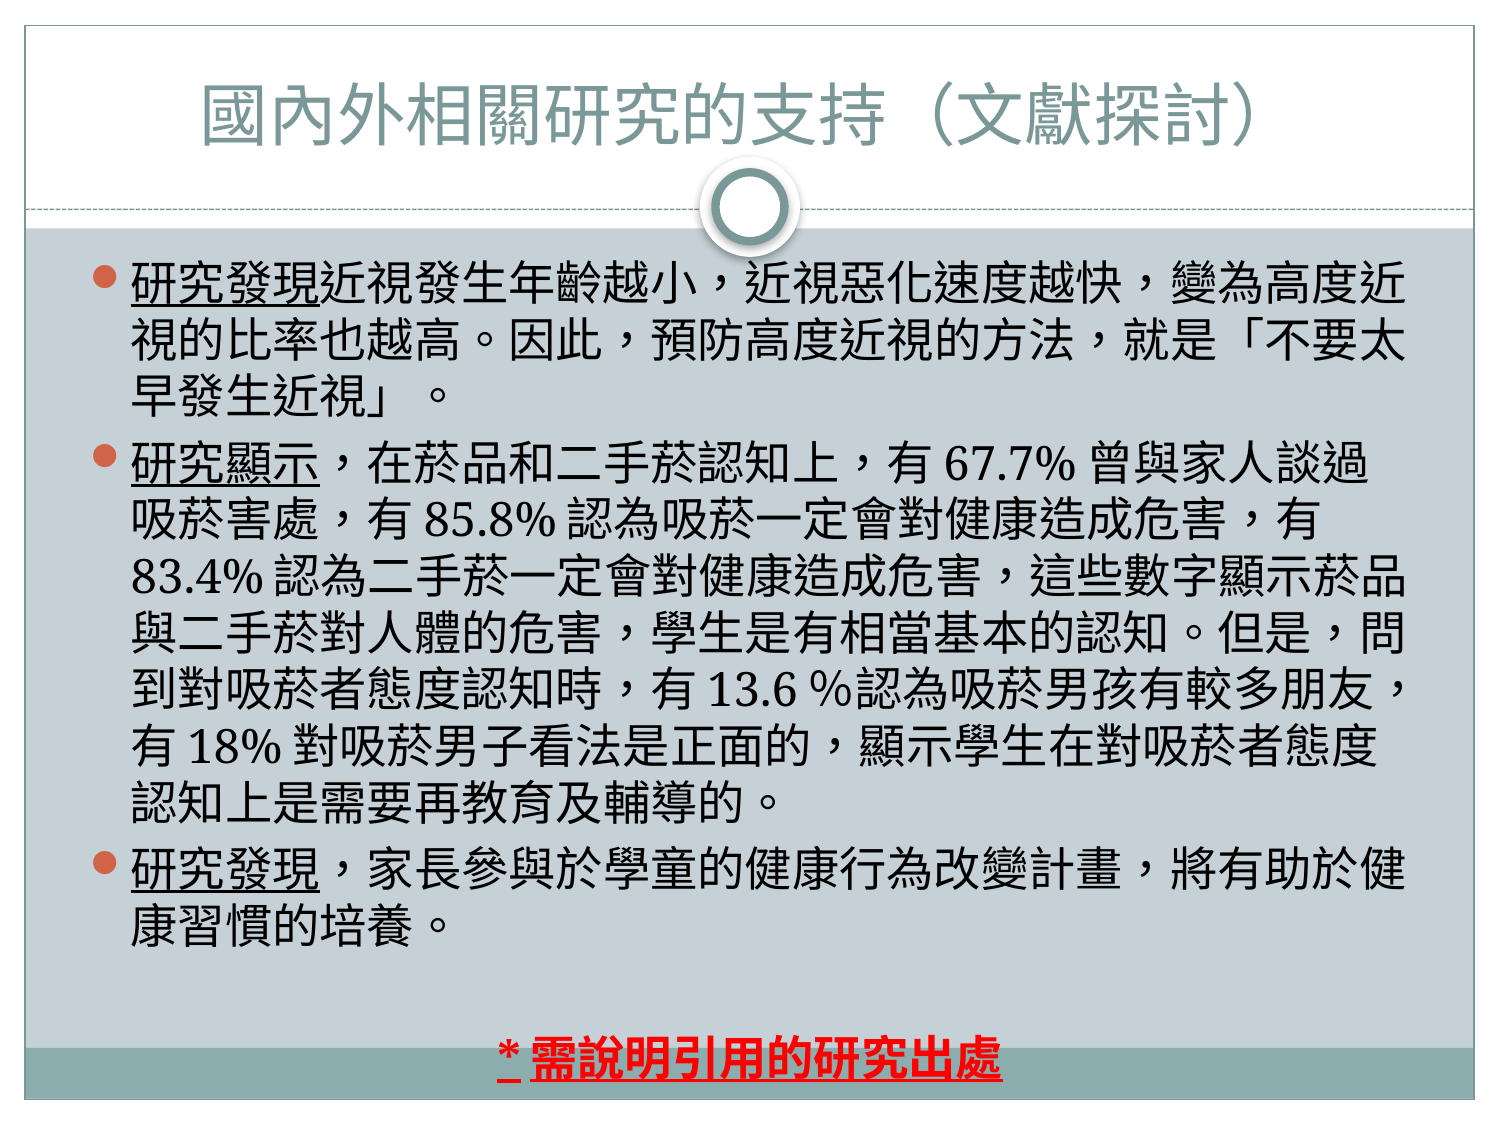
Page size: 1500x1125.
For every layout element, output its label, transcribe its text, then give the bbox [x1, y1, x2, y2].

list 研究發現近視發生年齡越小，近視惡化速度越快，變為高度近視的比率也越高。因此，預防高度近視的方法，就是「不要太早發生近視」。 研究顯示，在菸品和二手菸認知上，有67.7%曾與家人談過吸菸害處，有85.8%認為吸菸一定會對健康造成危害，有83.4%認為二手菸一定會對健康造成危害，這些數字顯示菸品與二手菸對人體的危害，學生是有相當基本的認知。但是，問到對吸菸者態度認知時，有13.6％認為吸菸男孩有較多朋友，有18%對吸菸男子看法是正面的，顯示學生在對吸菸者態度認知上是需要再教育及輔導的。 研究發現，家長參與於學童的健康行為改變計畫，將有助於健康習慣的培養。 *需說明引用的研究出處 [75, 246, 1425, 1094]
title 國內外相關研究的支持（文獻探討） [49, 37, 1450, 162]
